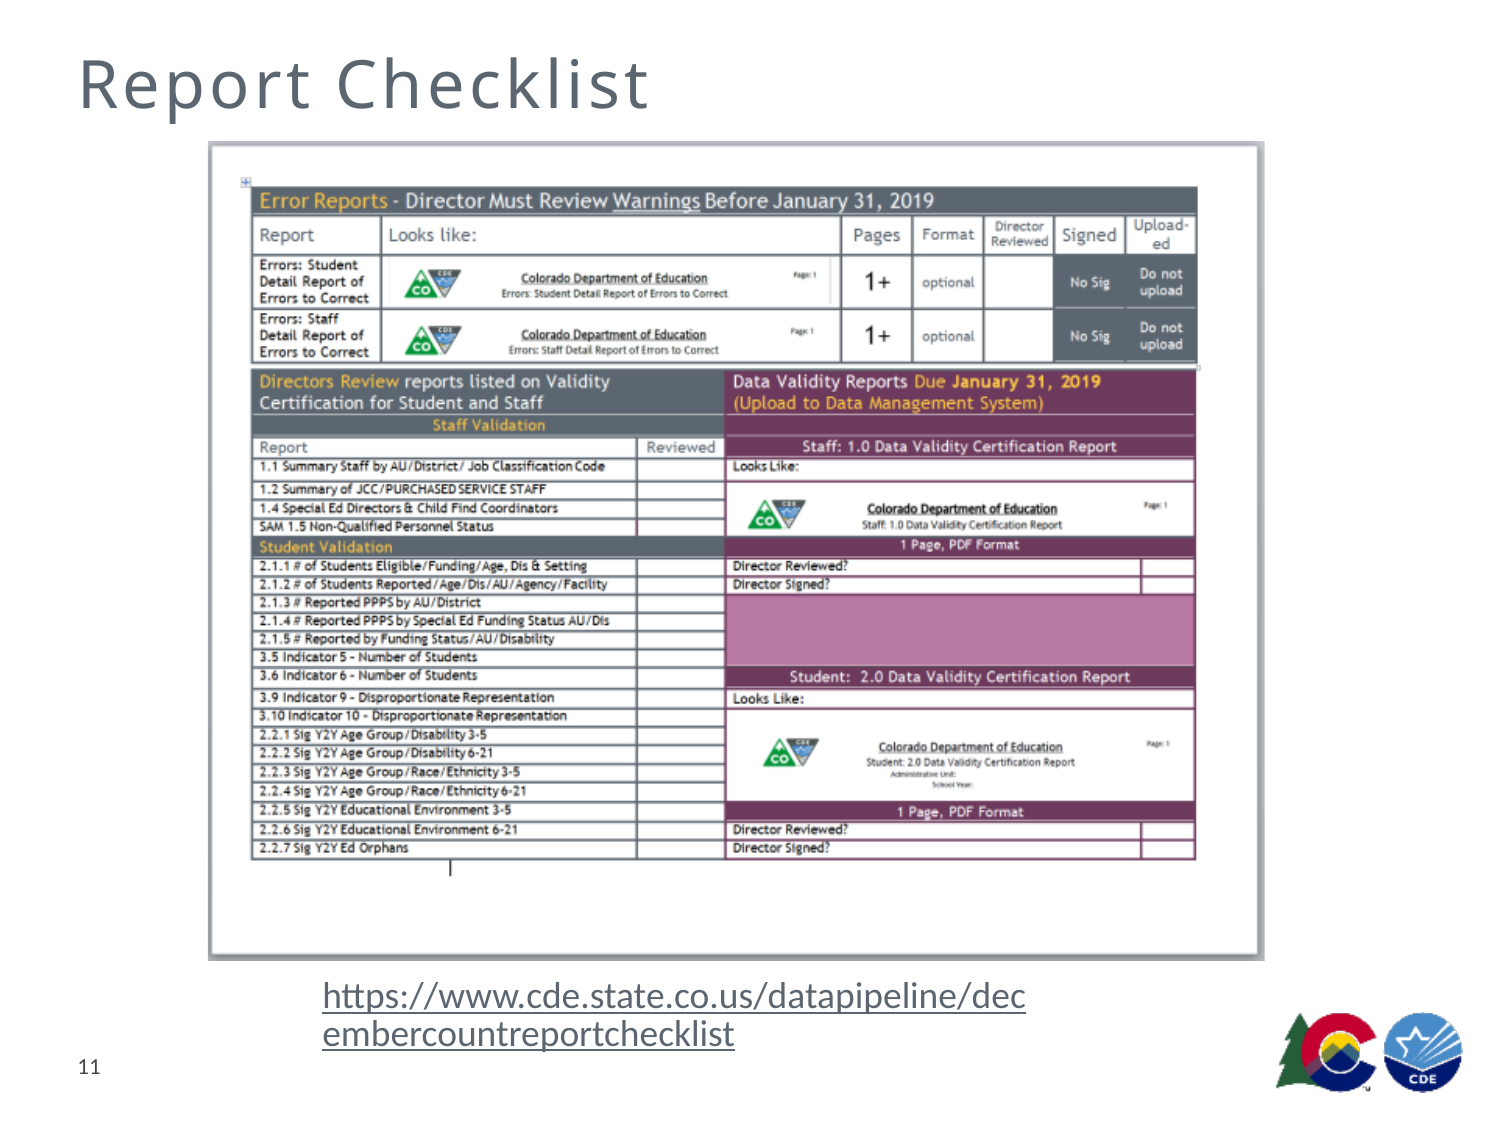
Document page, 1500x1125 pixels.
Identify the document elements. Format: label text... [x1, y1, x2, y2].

picture [1275, 1012, 1463, 1093]
text_box Report Checklist [62, 34, 1438, 163]
footer 11 [62, 1042, 613, 1088]
text_box https://www.cde.state.co.us/datapipeline/decembercountreportchecklist [307, 964, 1058, 1069]
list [207, 141, 1265, 961]
